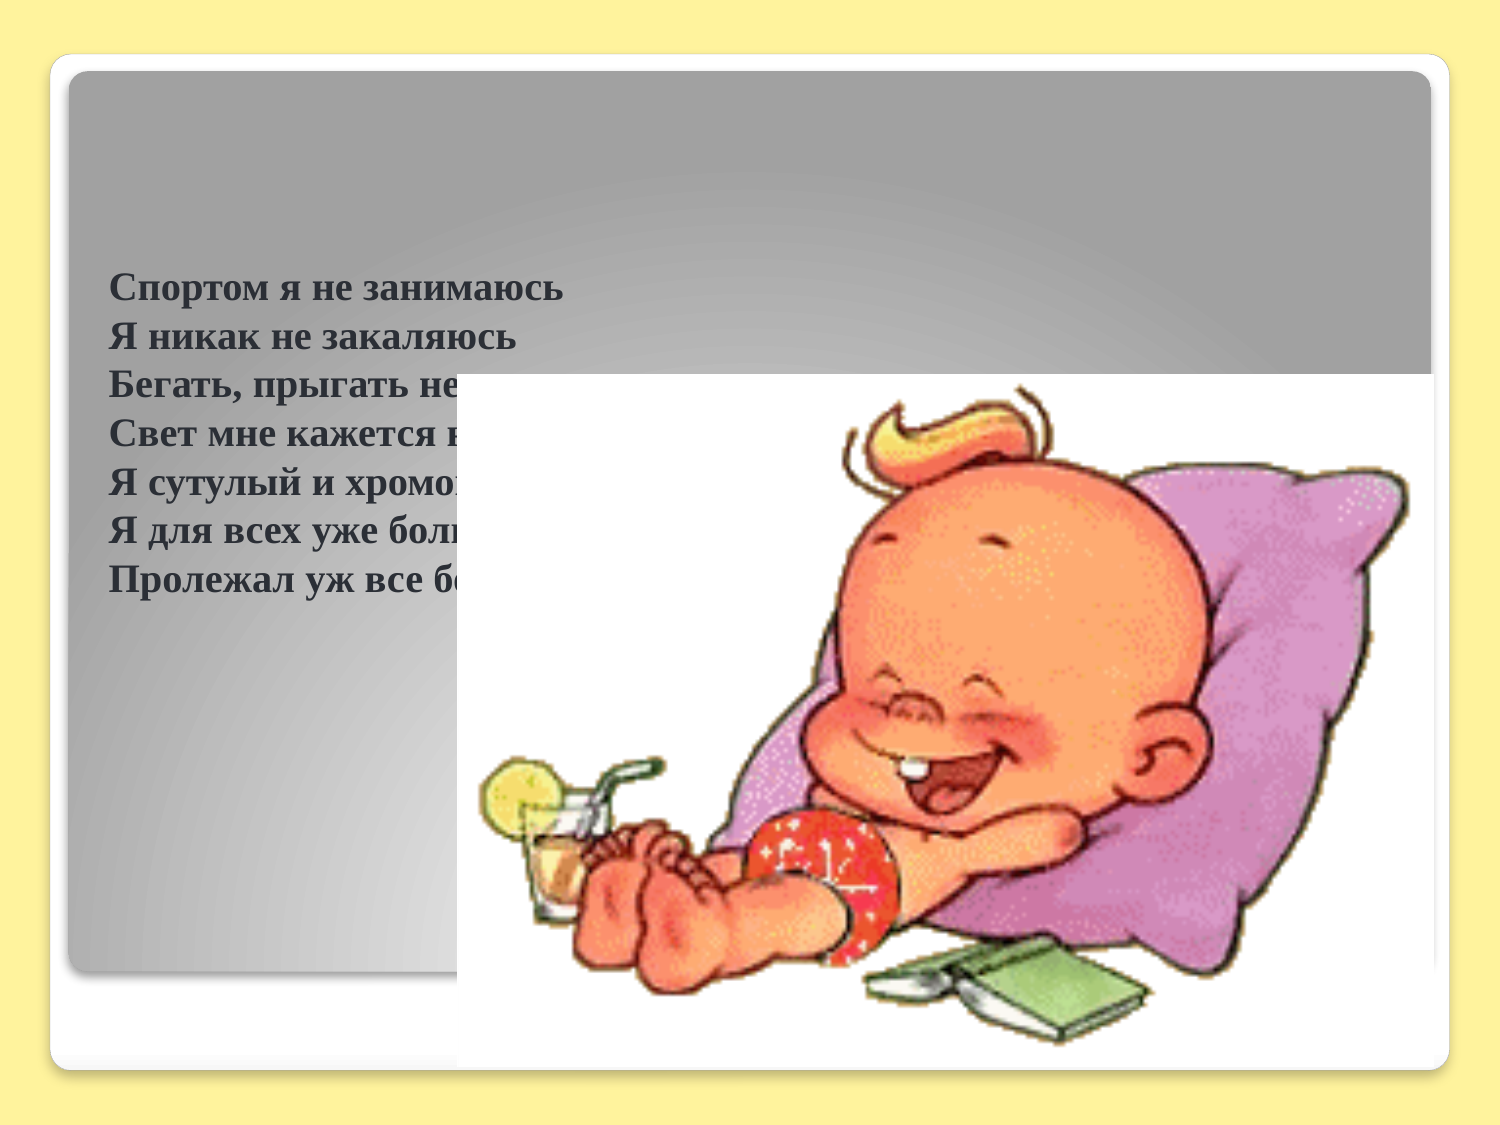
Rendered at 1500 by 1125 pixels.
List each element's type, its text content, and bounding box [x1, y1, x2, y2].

picture [456, 374, 1434, 1067]
title Спортом я не занимаюсь Я никак не закаляюсь Бегать, прыгать нету сил Свет мне кажется не мил Я сутулый и хромой Я для всех уже больной. Пролежал уж все бока, я… [93, 105, 779, 673]
